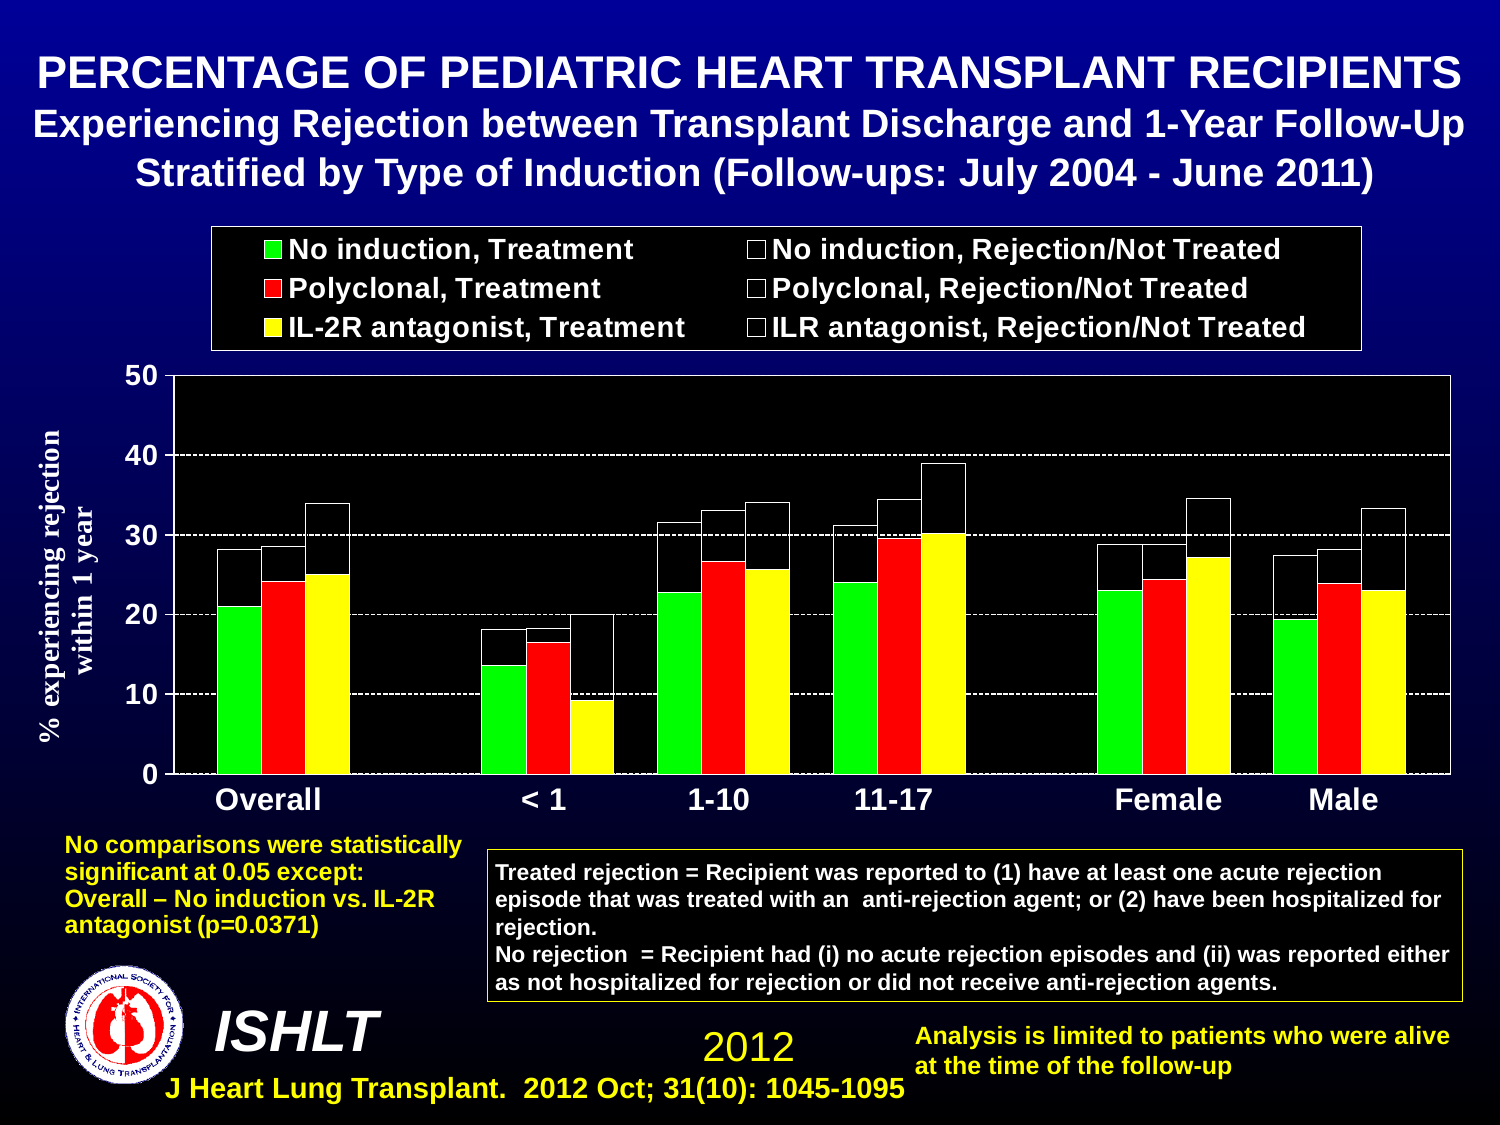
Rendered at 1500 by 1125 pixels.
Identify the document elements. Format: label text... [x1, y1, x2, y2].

title PERCENTAGE OF PEDIATRIC HEART TRANSPLANT RECIPIENTS Experiencing Rejection between Transplant Discharge and 1-Year Follow-Up Stratified by Type of Induction (Follow-ups: July 2004 - June 2011) [0, 37, 1500, 201]
chart [24, 212, 1463, 1013]
text_box Analysis is limited to patients who were alive at the time of the follow-up [900, 1012, 1475, 1088]
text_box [62, 962, 813, 1087]
text_box J Heart Lung Transplant. 2012 Oct; 31(10): 1045-1095 [150, 1062, 950, 1113]
